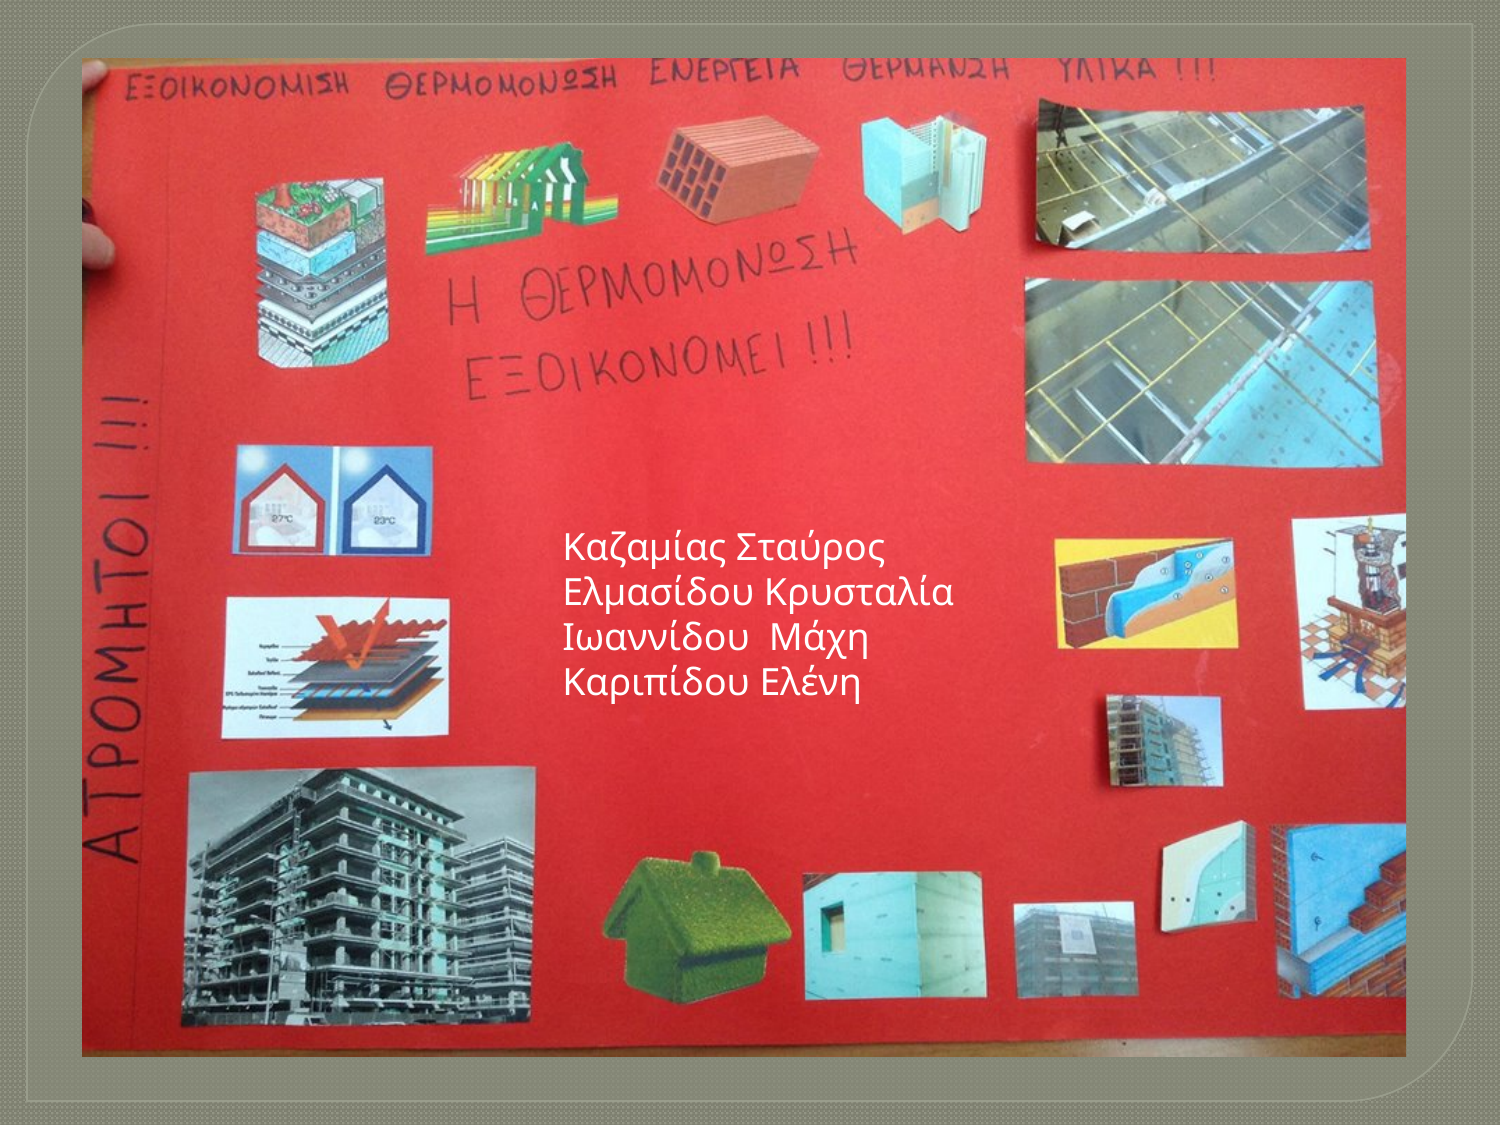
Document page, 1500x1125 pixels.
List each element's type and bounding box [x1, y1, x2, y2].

picture [81, 58, 1407, 1057]
